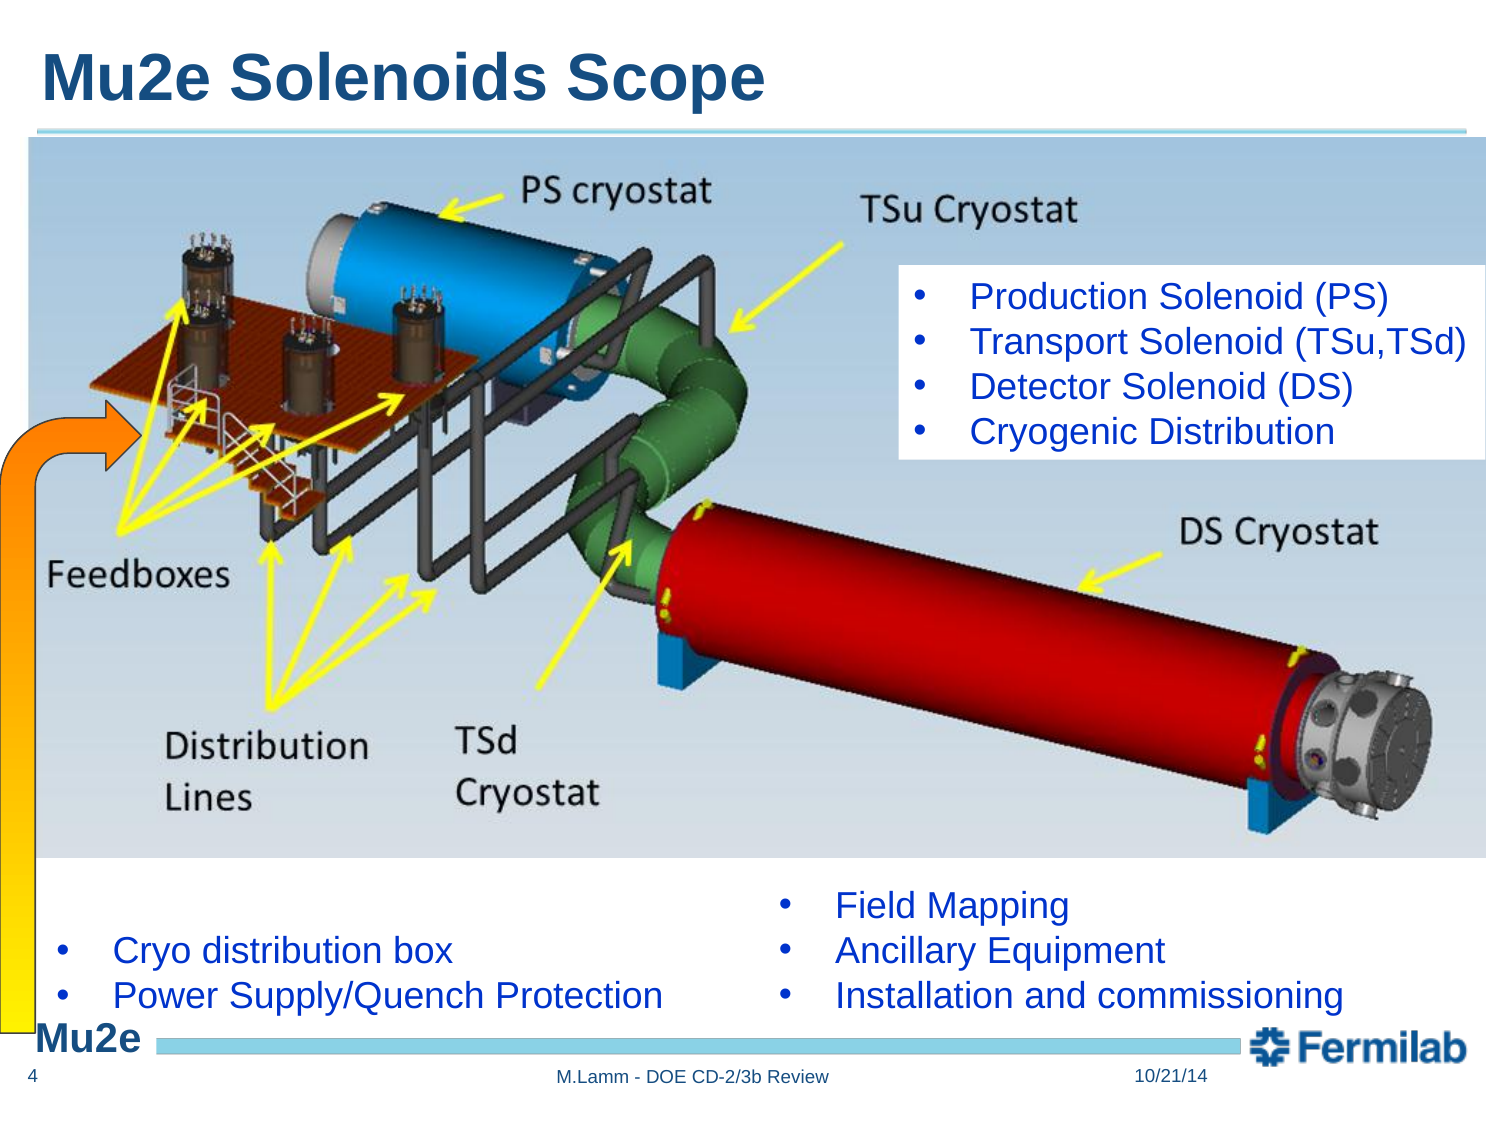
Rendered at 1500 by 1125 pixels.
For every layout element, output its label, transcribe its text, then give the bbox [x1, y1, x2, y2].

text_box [0, 399, 714, 1034]
text_box Field Mapping Ancillary Equipment Installation and commissioning [764, 873, 1500, 1024]
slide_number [1031, 1063, 1208, 1104]
slide_number 4 [27, 1063, 378, 1124]
title Mu2e Solenoids Scope [41, 29, 1484, 114]
footer M.Lamm - DOE CD-2/3b Review [556, 1065, 1032, 1125]
picture [19, 136, 1486, 858]
